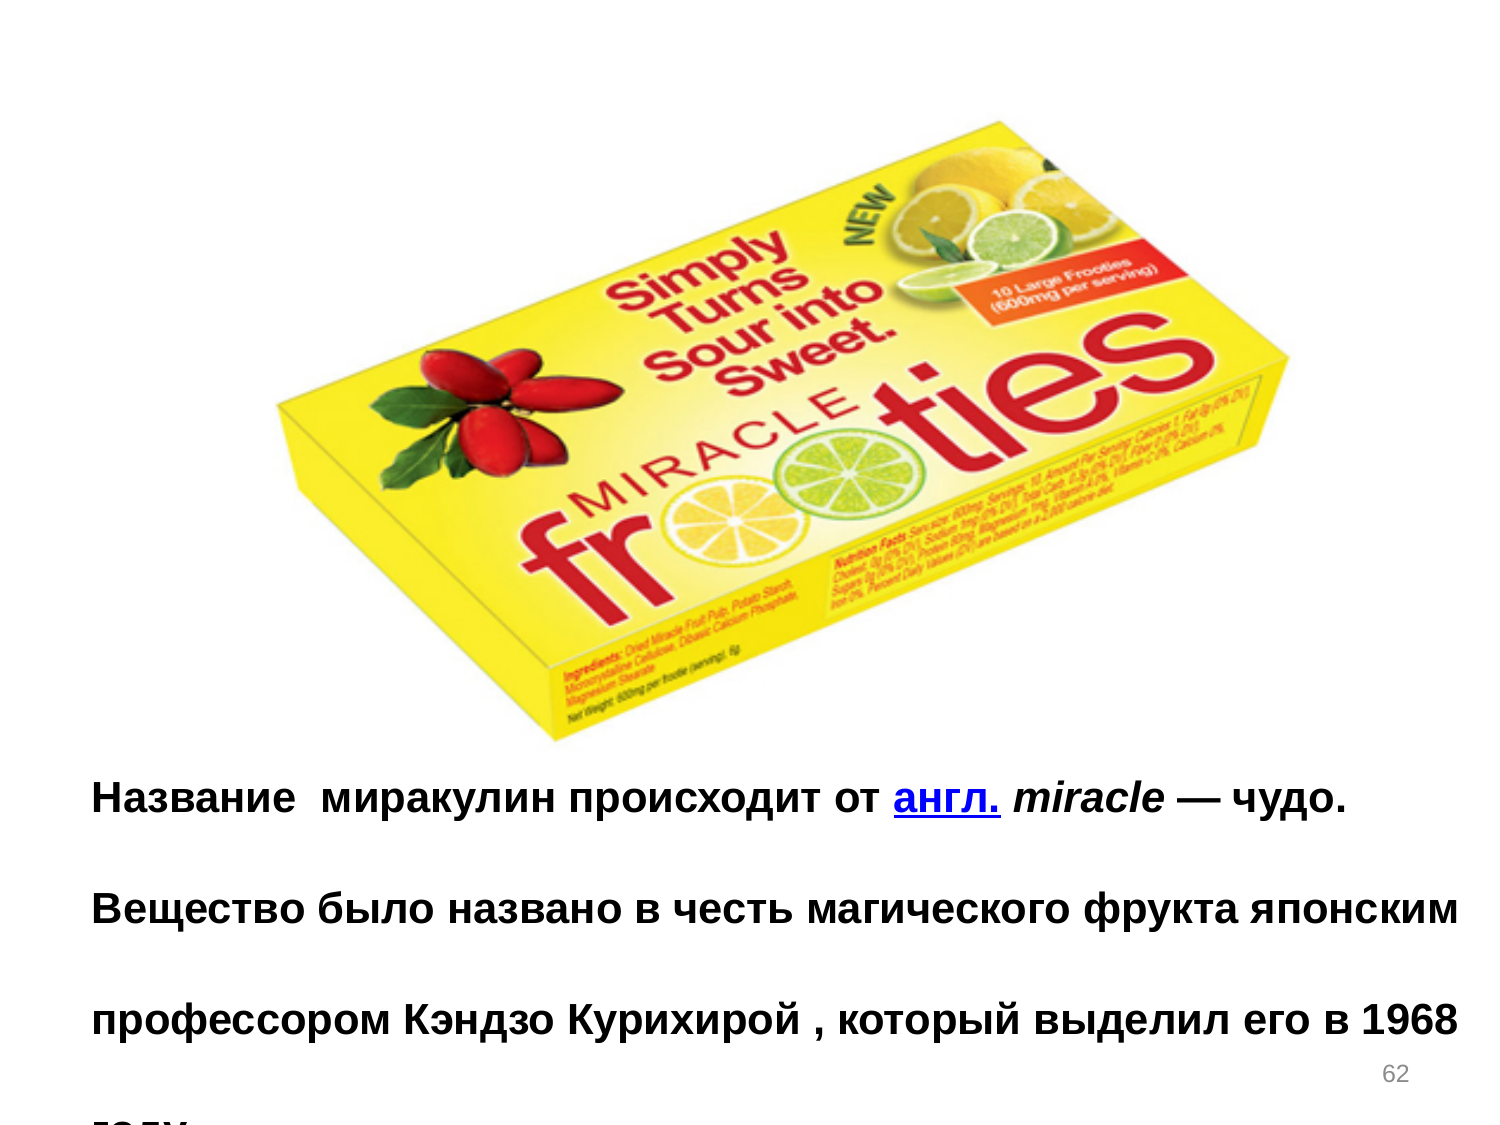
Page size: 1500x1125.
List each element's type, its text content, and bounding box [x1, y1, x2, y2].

picture [253, 66, 1318, 788]
text_box Название миракулин происходит от англ. miracle — чудо. Вещество было названо в честь магического фрукта японским профессором Кэндзо Курихирой , который выделил его в 1968 году. [76, 761, 1500, 1125]
